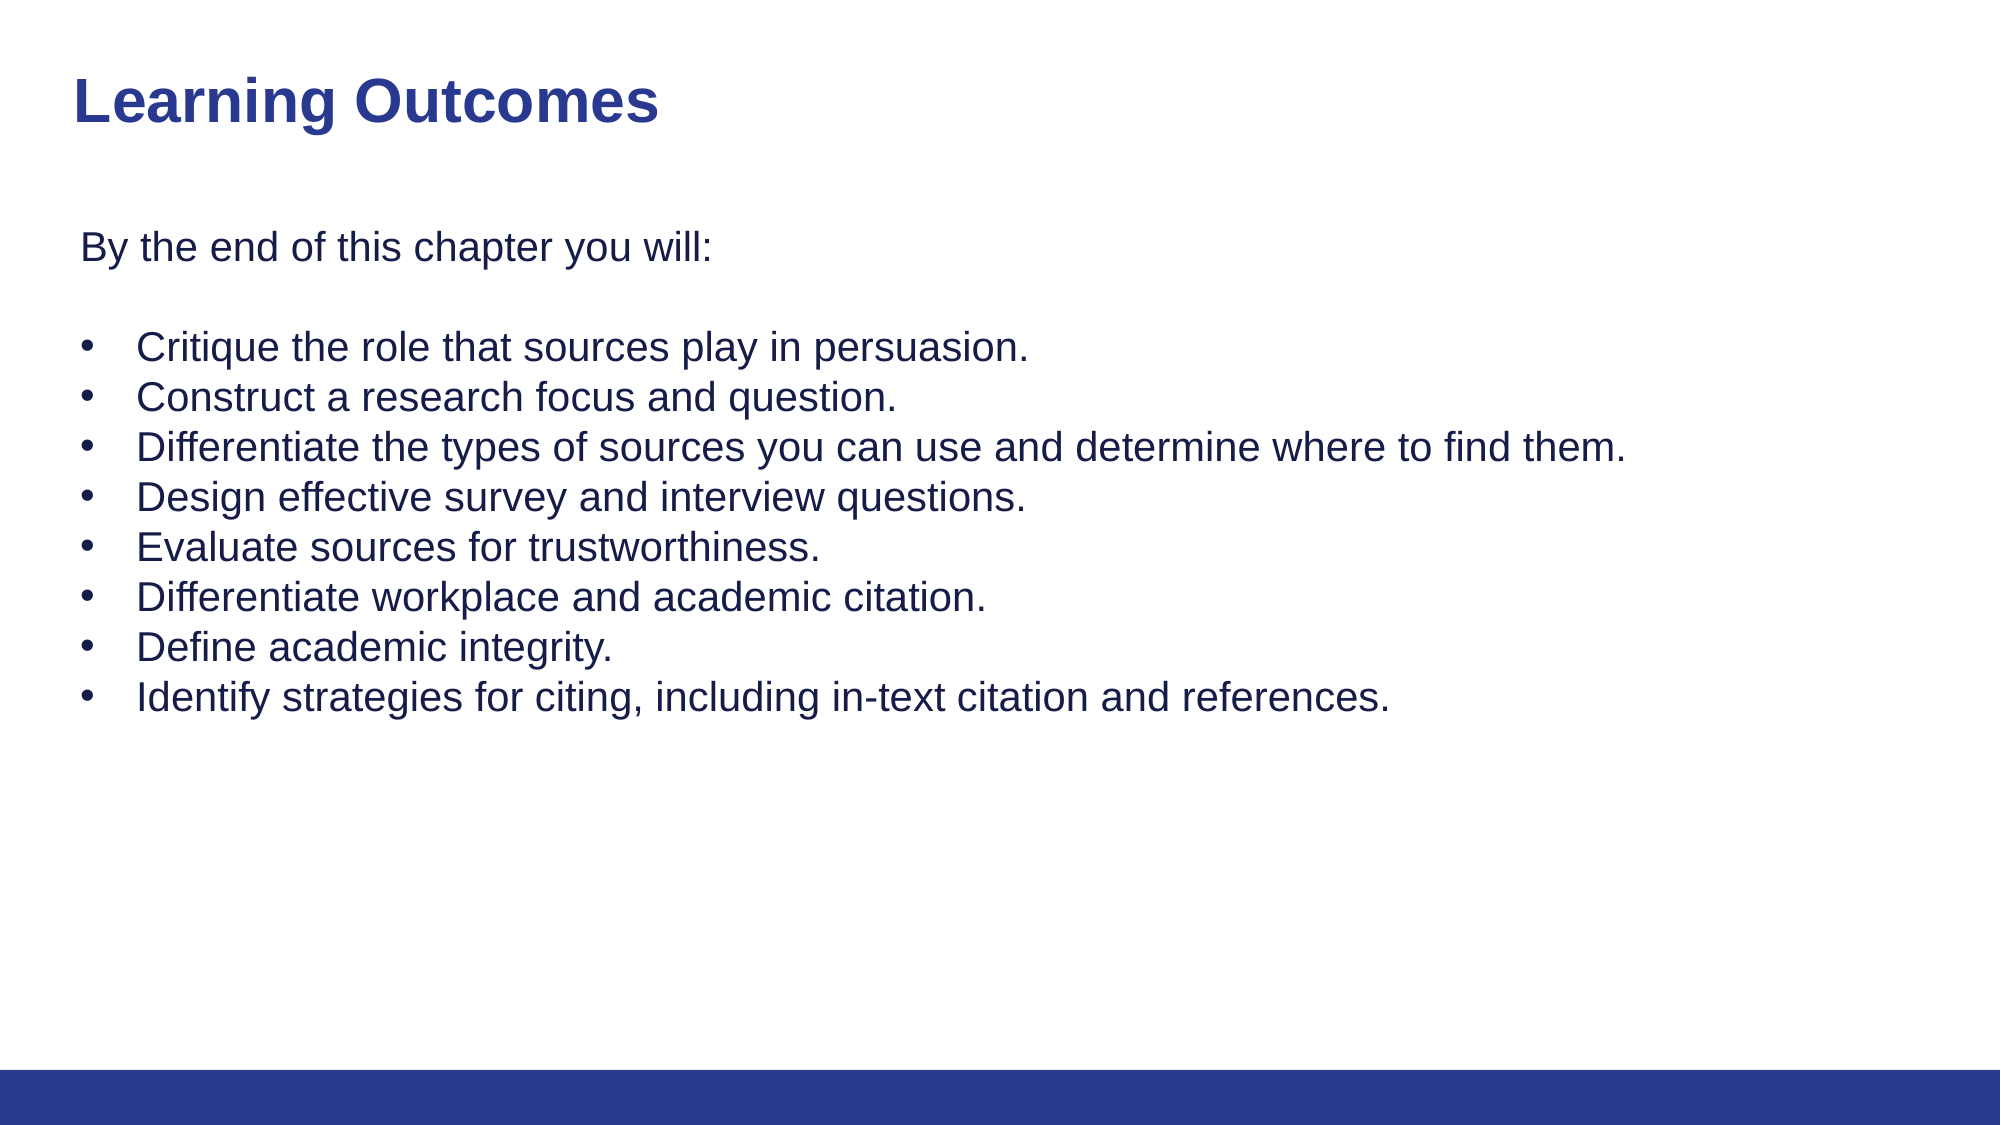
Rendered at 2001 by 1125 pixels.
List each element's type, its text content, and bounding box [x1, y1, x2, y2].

title Learning Outcomes [54, 39, 1895, 218]
text_box By the end of this chapter you will: Critique the role that sources play in persuasion. Construct a research focus and question. Differentiate the types of sources you can use and determine where to find them. Design effective survey and interview questions. Evaluate sources for trustworthiness. Differentiate workplace and academic citation. Define academic integrity. Identify strategies for citing, including in-text citation and references. [65, 212, 1934, 728]
